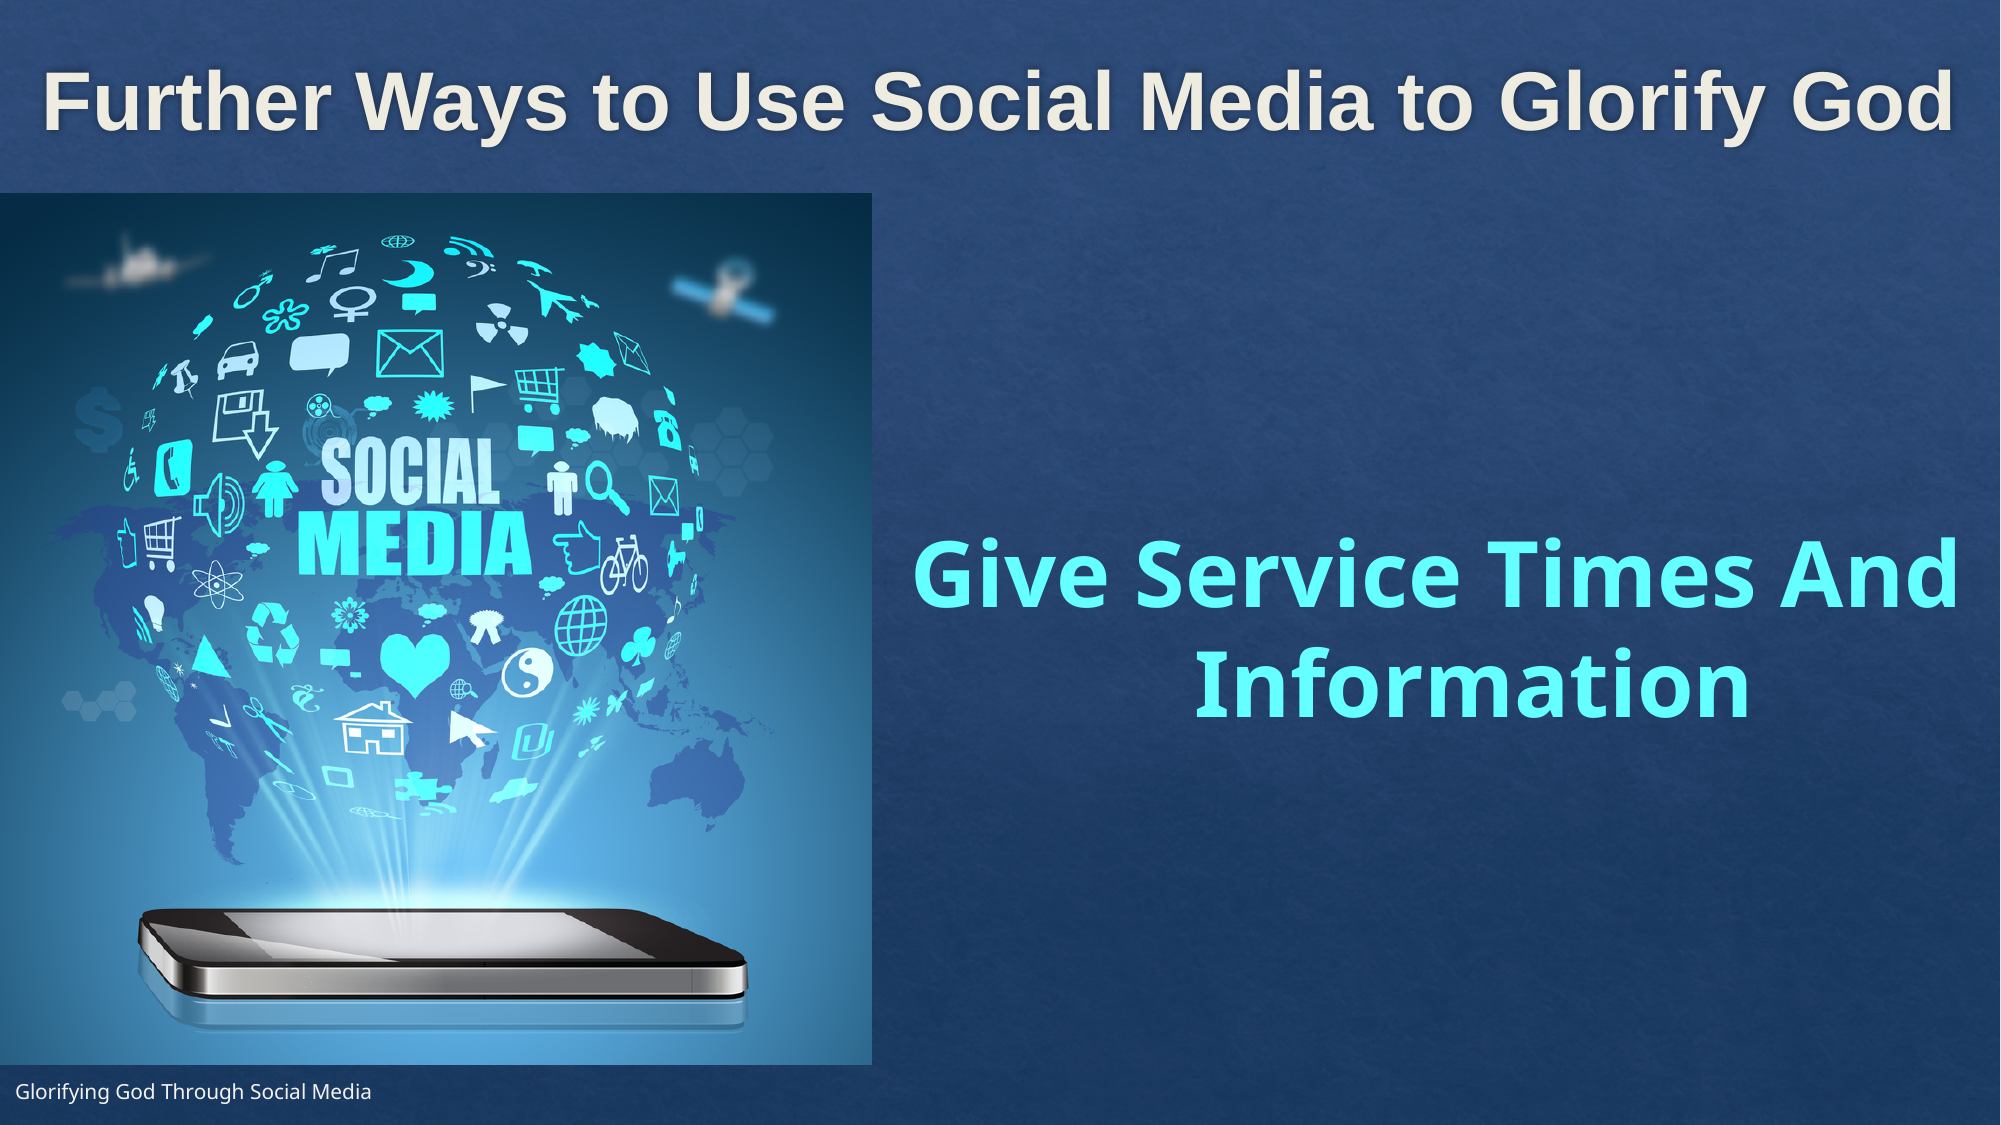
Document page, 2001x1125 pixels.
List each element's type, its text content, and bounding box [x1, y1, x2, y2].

footer Glorifying God Through Social Media [0, 1060, 1095, 1121]
title Further Ways to Use Social Media to Glorify God [0, 0, 2000, 194]
picture [0, 193, 872, 1066]
text_box Give Service Times And Information [879, 508, 2000, 744]
